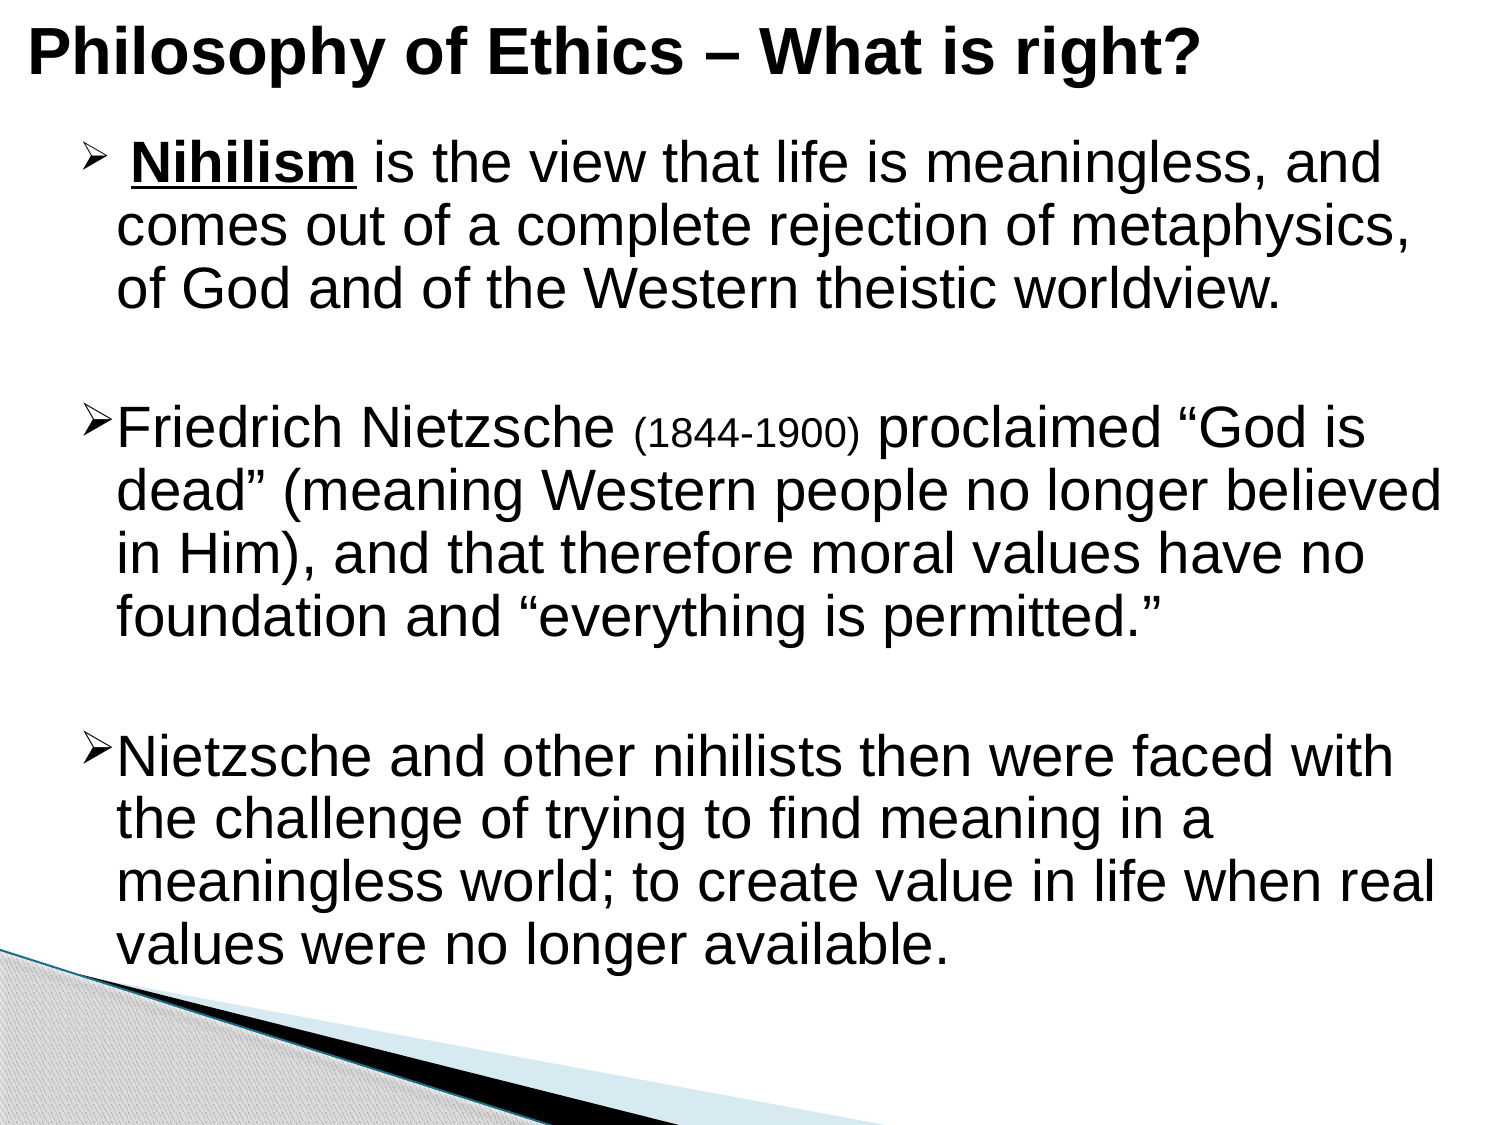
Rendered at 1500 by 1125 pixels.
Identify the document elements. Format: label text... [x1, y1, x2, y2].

title Philosophy of Ethics – What is right? [12, 0, 1500, 96]
list Nihilism is the view that life is meaningless, and comes out of a complete rejection of metaphysics, of God and of the Western theistic worldview. Friedrich Nietzsche (1844-1900) proclaimed “God is dead” (meaning Western people no longer believed in Him), and that therefore moral values have no foundation and “everything is permitted.” Nietzsche and other nihilists then were faced with the challenge of trying to find meaning in a meaningless world; to create value in life when real values were no longer available. [0, 125, 1475, 1125]
